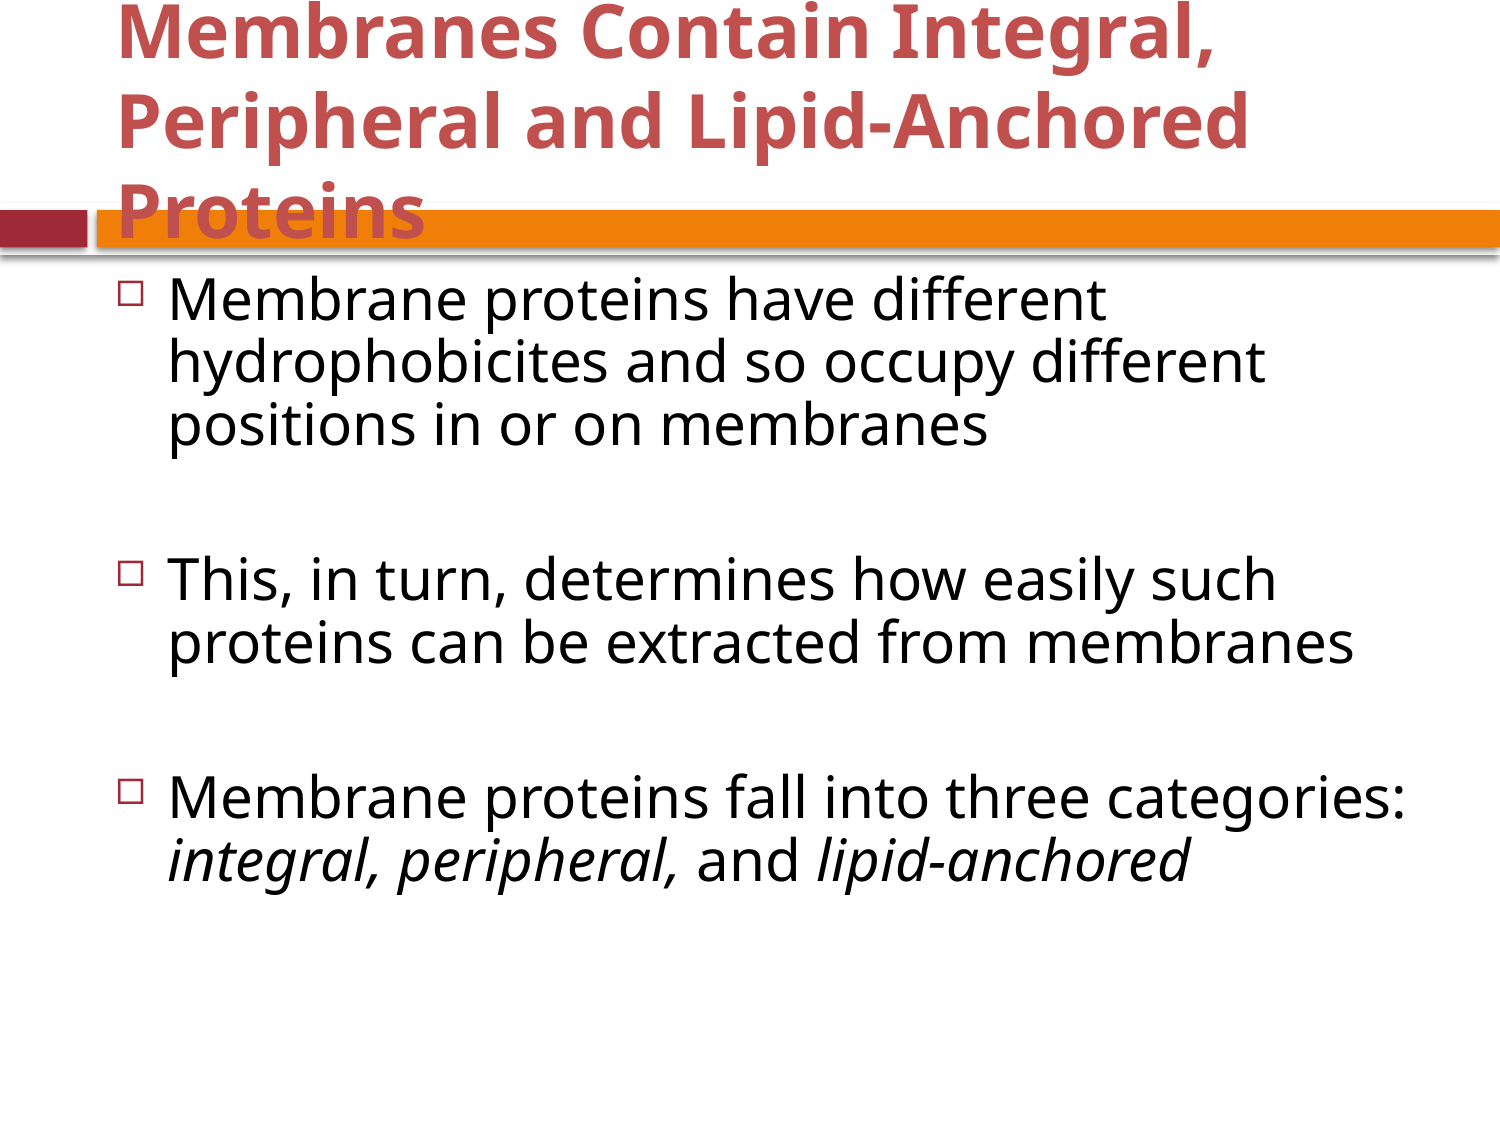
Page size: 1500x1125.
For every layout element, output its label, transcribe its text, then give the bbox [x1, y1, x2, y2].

title Membranes Contain Integral, Peripheral and Lipid-Anchored Proteins [100, 37, 1438, 200]
list Membrane proteins have different hydrophobicites and so occupy different positions in or on membranes This, in turn, determines how easily such proteins can be extracted from membranes Membrane proteins fall into three categories: integral, peripheral, and lipid-anchored [100, 262, 1438, 1000]
